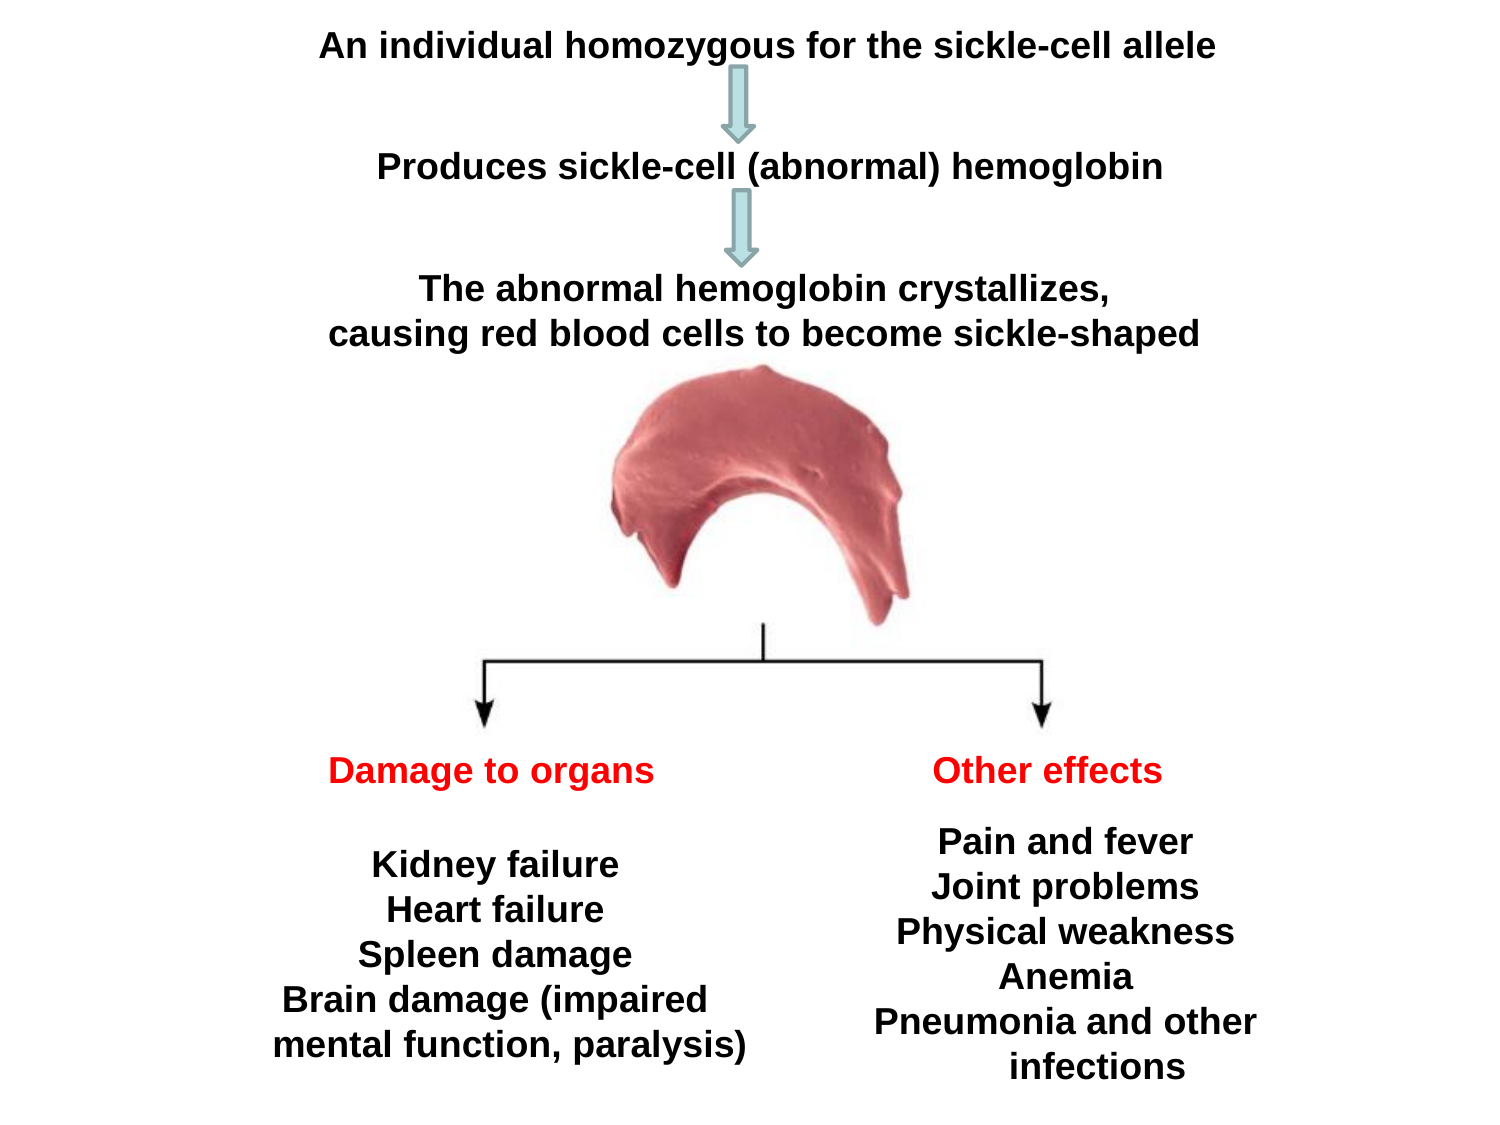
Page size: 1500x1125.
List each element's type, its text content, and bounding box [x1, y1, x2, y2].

text_box Kidney failure Heart failure Spleen damage Brain damage (impaired mental function, paralysis) [240, 839, 750, 1065]
text_box Produces sickle-cell (abnormal) hemoglobin [376, 141, 1173, 187]
picture [275, 354, 1225, 1052]
text_box The abnormal hemoglobin crystallizes, causing red blood cells to become sickle-shaped [323, 264, 1206, 353]
text_box Pain and fever Joint problems Physical weakness Anemia Pneumonia and other infections [872, 817, 1260, 1088]
text_box An individual homozygous for the sickle-cell allele [318, 20, 1226, 67]
text_box [720, 64, 757, 145]
text_box [723, 188, 760, 268]
